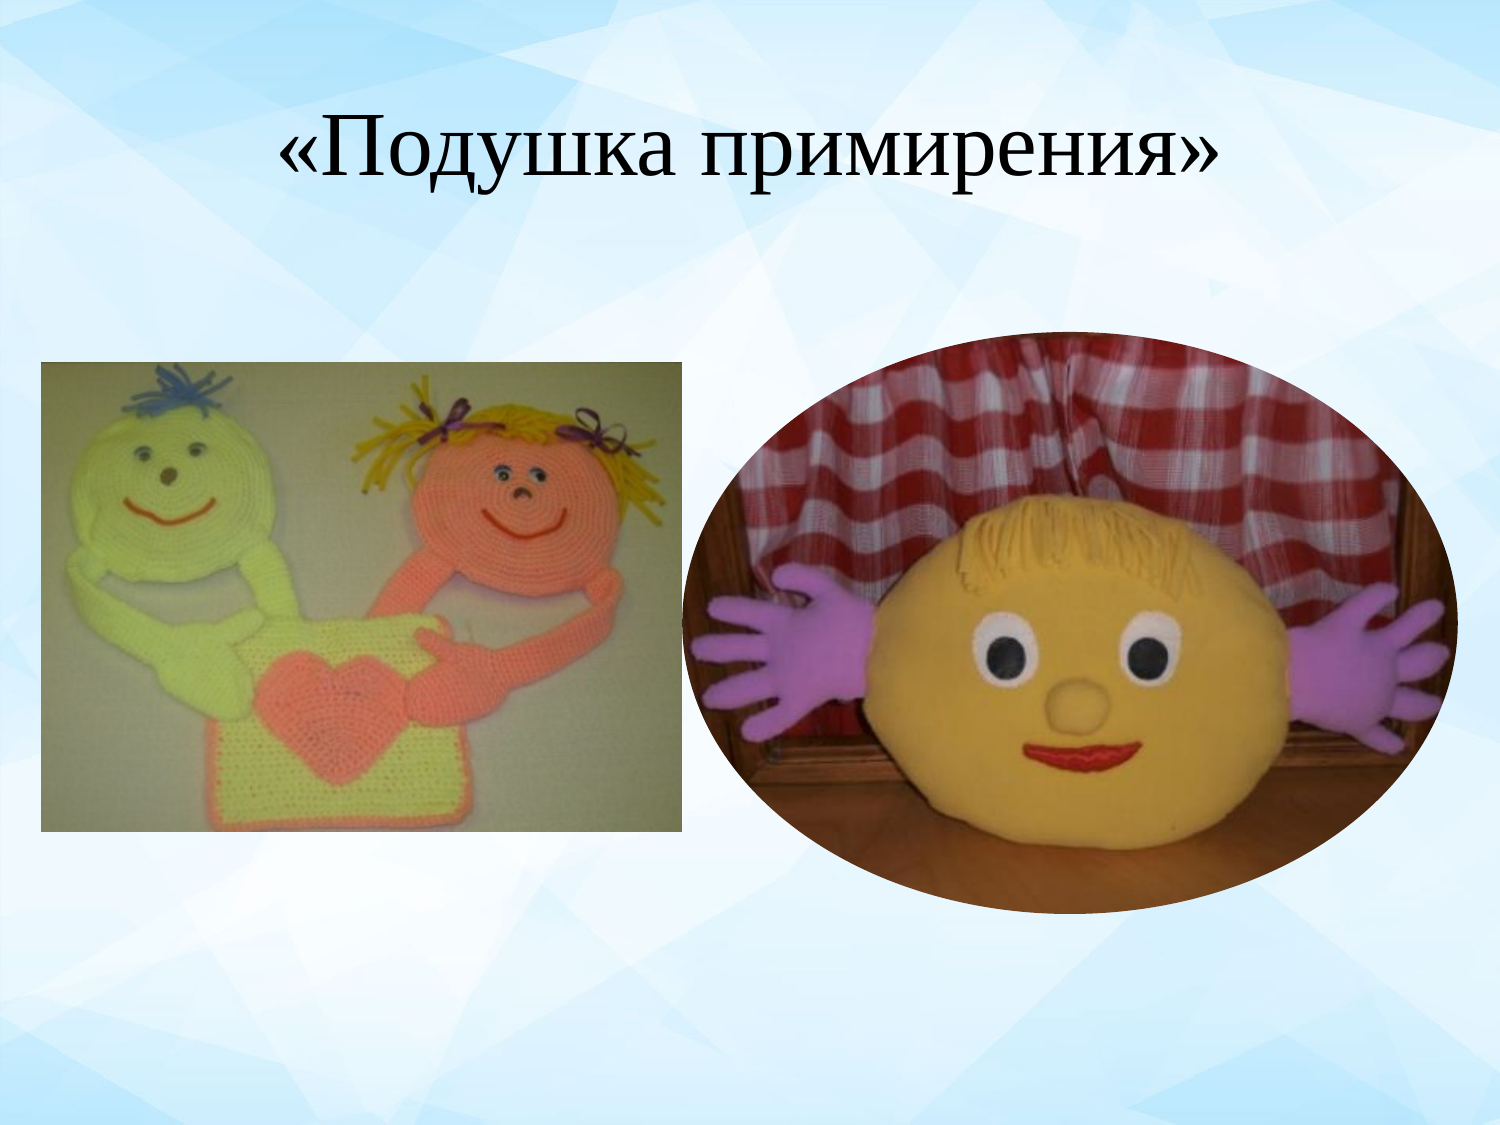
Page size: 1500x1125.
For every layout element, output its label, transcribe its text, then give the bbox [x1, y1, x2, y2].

picture [0, 0, 1500, 1125]
title «Подушка примирения» [75, 45, 1425, 233]
